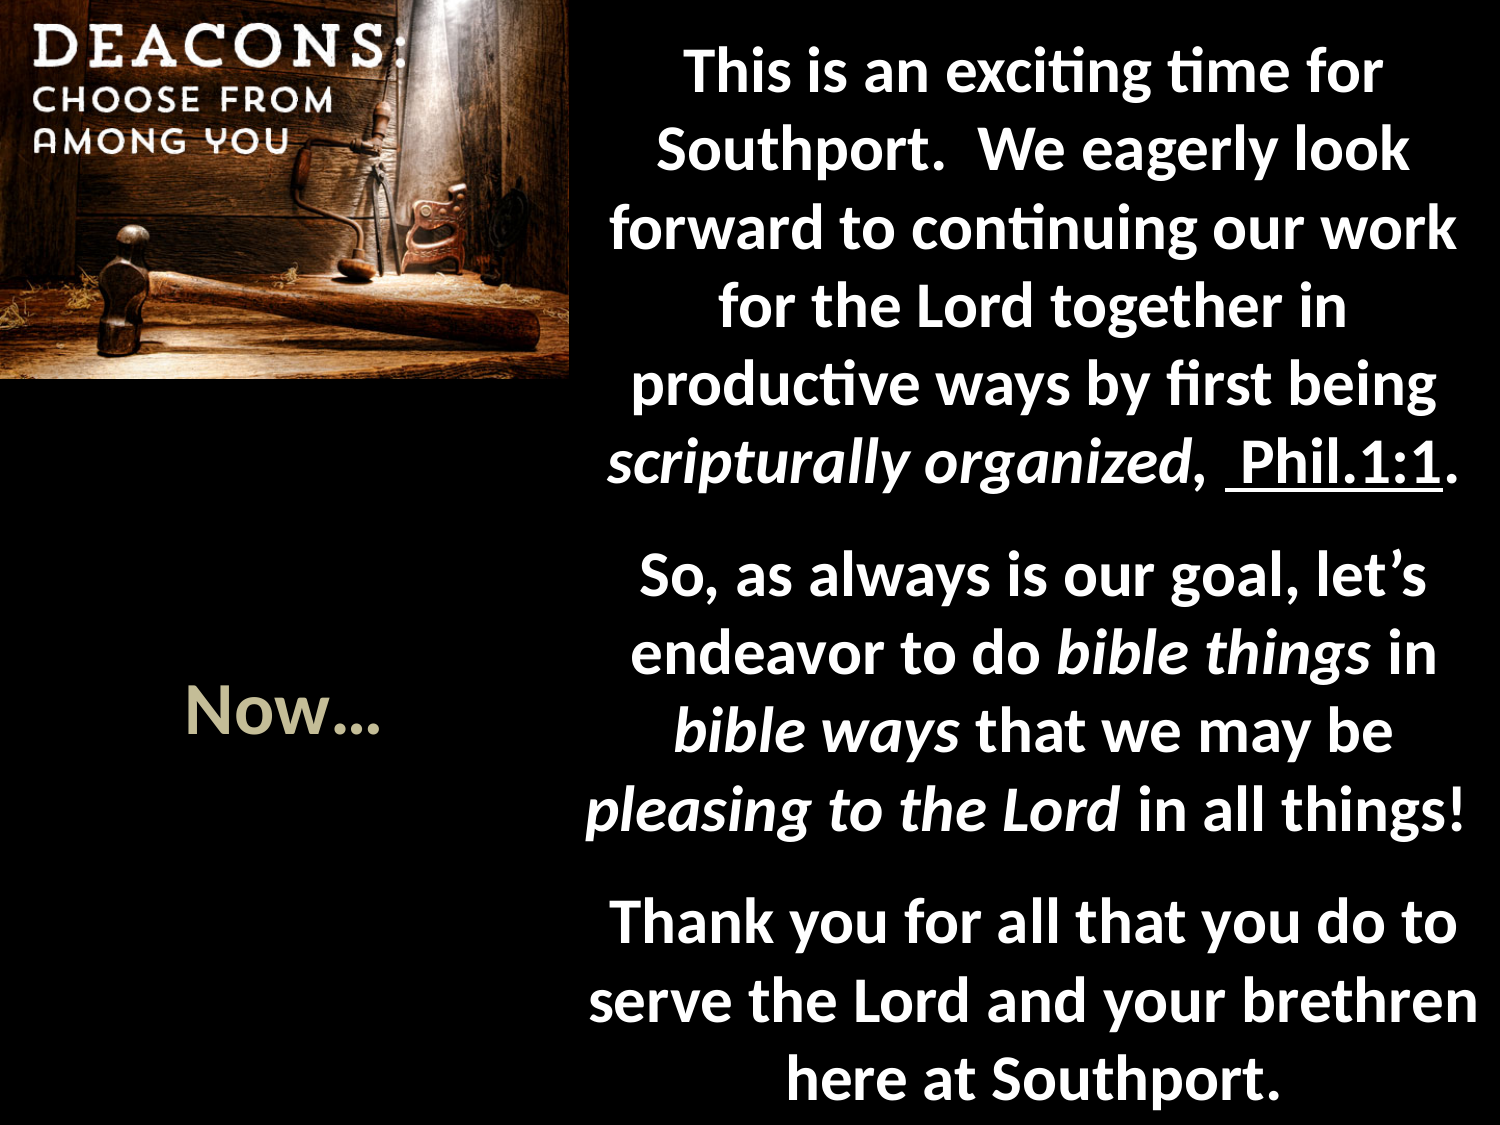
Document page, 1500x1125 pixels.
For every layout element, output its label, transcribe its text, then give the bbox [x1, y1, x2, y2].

list This is an exciting time for Southport. We eagerly look forward to continuing our work for the Lord together in productive ways by first being scripturally organized, Phil.1:1. So, as always is our goal, let’s endeavor to do bible things in bible ways that we may be pleasing to the Lord in all things! Thank you for all that you do to serve the Lord and your brethren here at Southport. [568, 16, 1500, 1125]
list Now… [0, 404, 568, 1005]
picture [0, 0, 569, 379]
